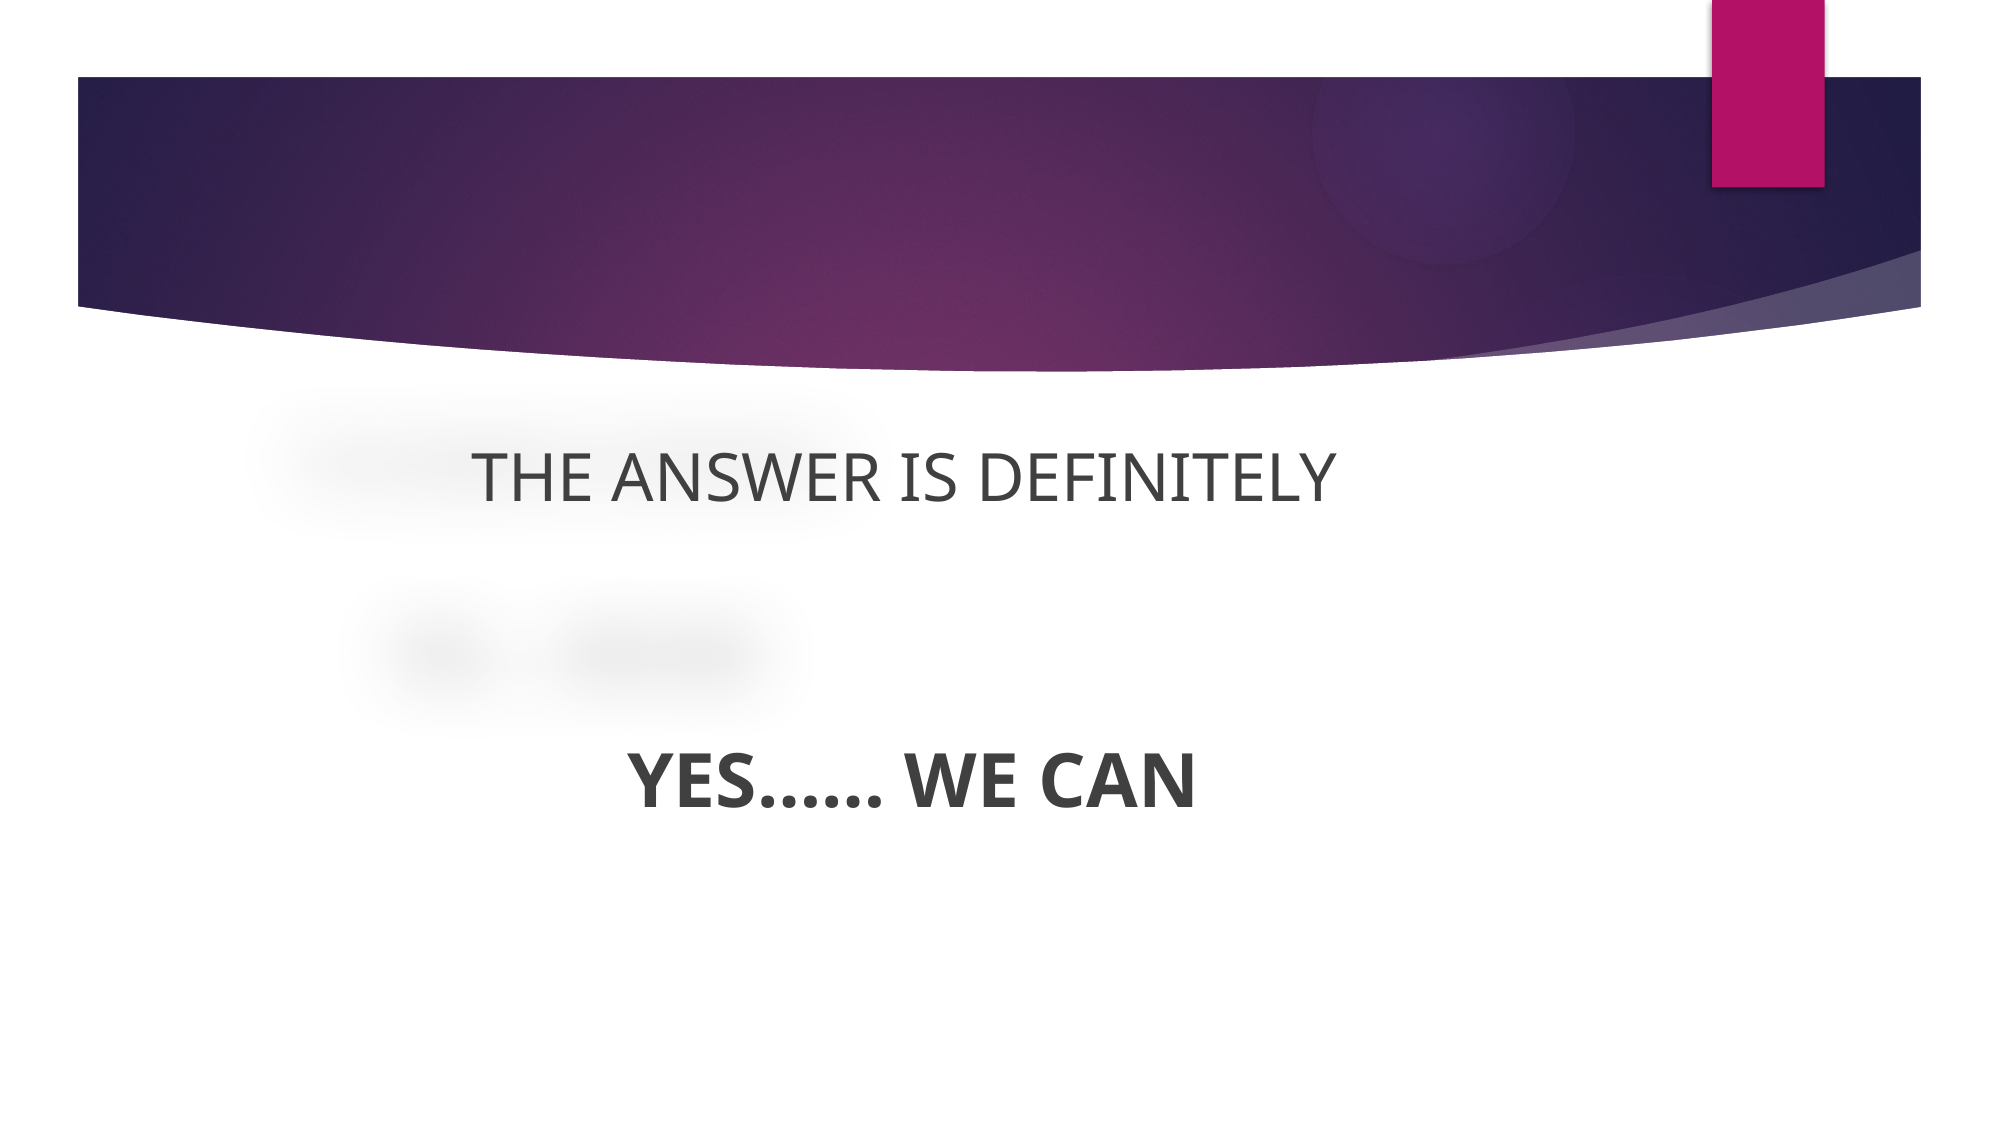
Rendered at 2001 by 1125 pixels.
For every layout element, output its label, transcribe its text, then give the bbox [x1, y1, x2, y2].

list THE ANSWER IS DEFINITELY YES…… WE CAN [189, 427, 1638, 988]
